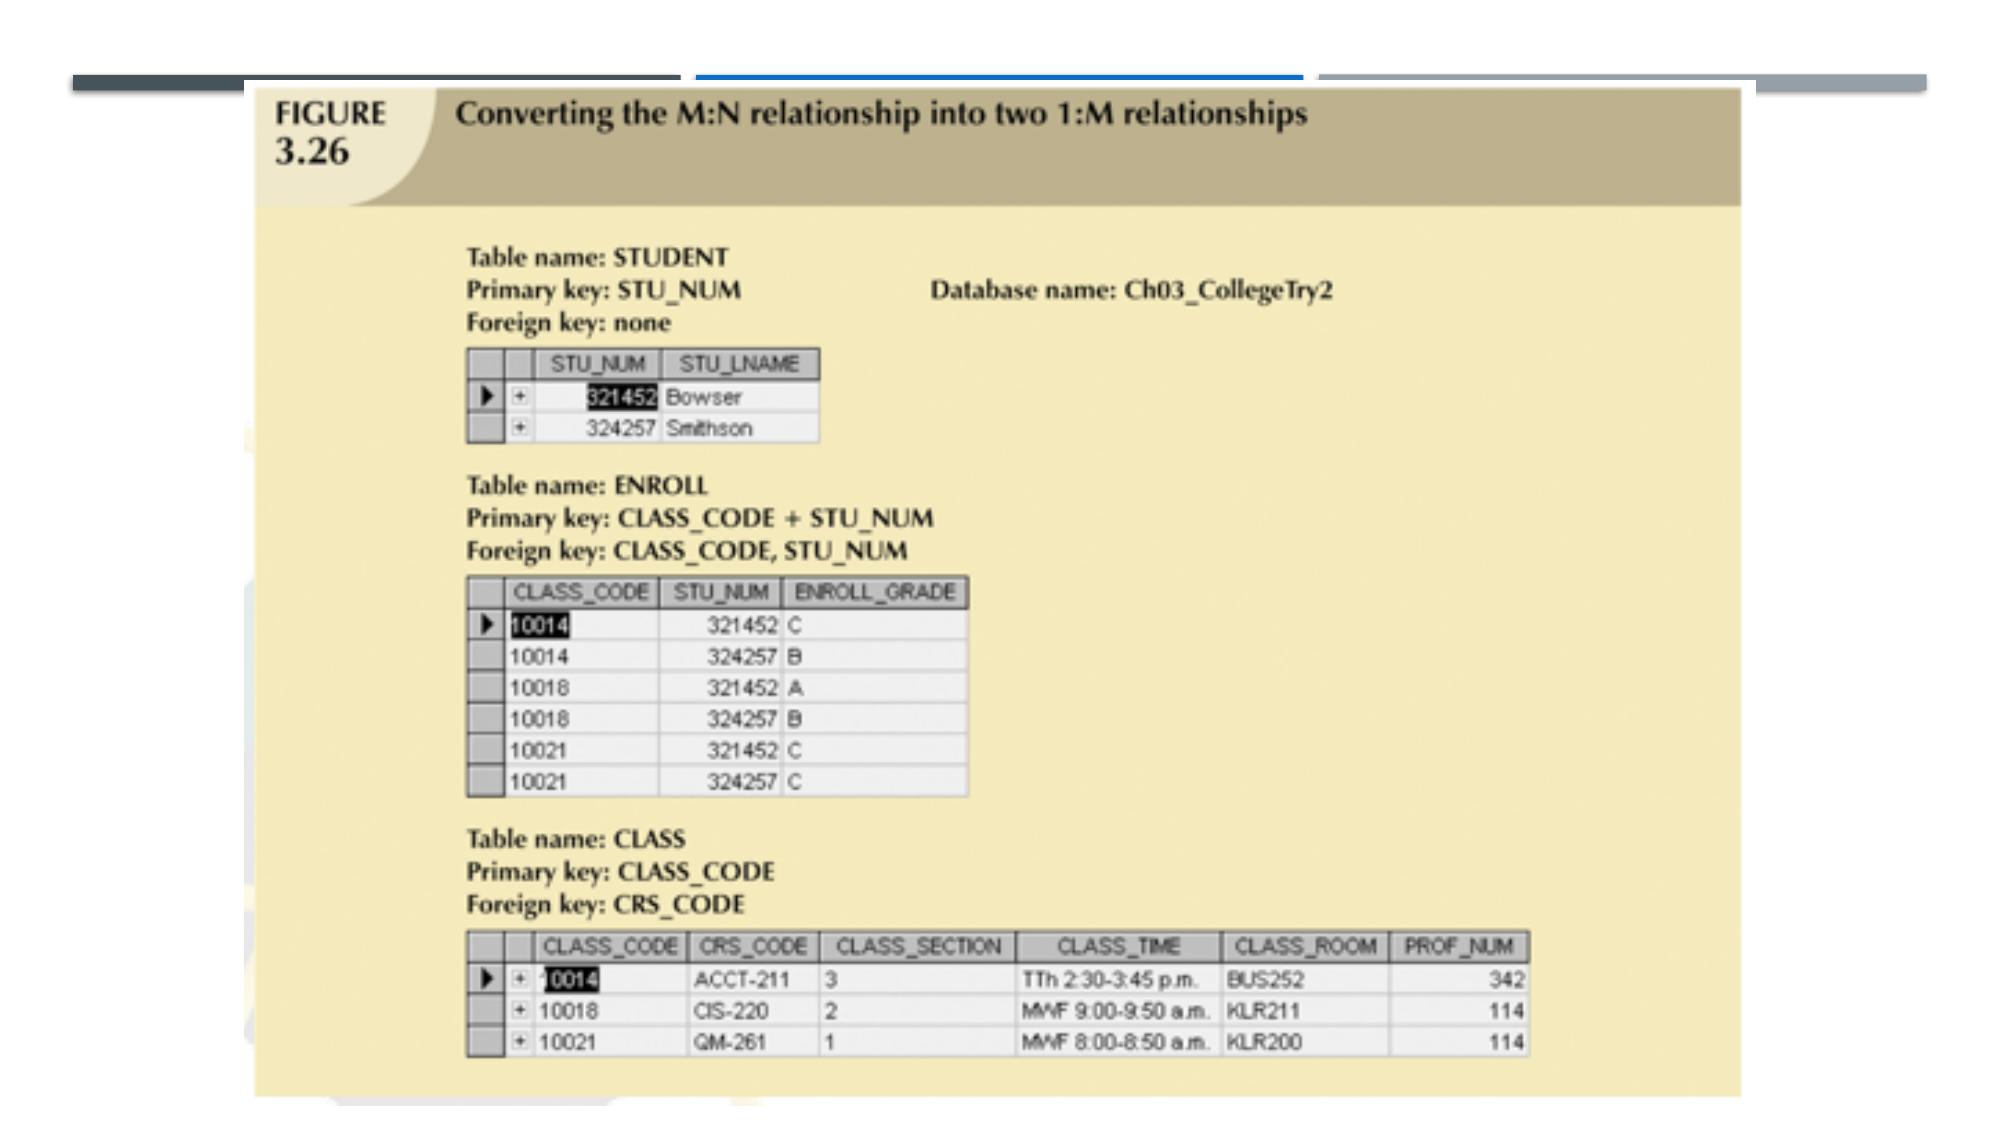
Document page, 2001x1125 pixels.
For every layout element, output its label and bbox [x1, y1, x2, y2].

picture [244, 80, 1756, 1106]
